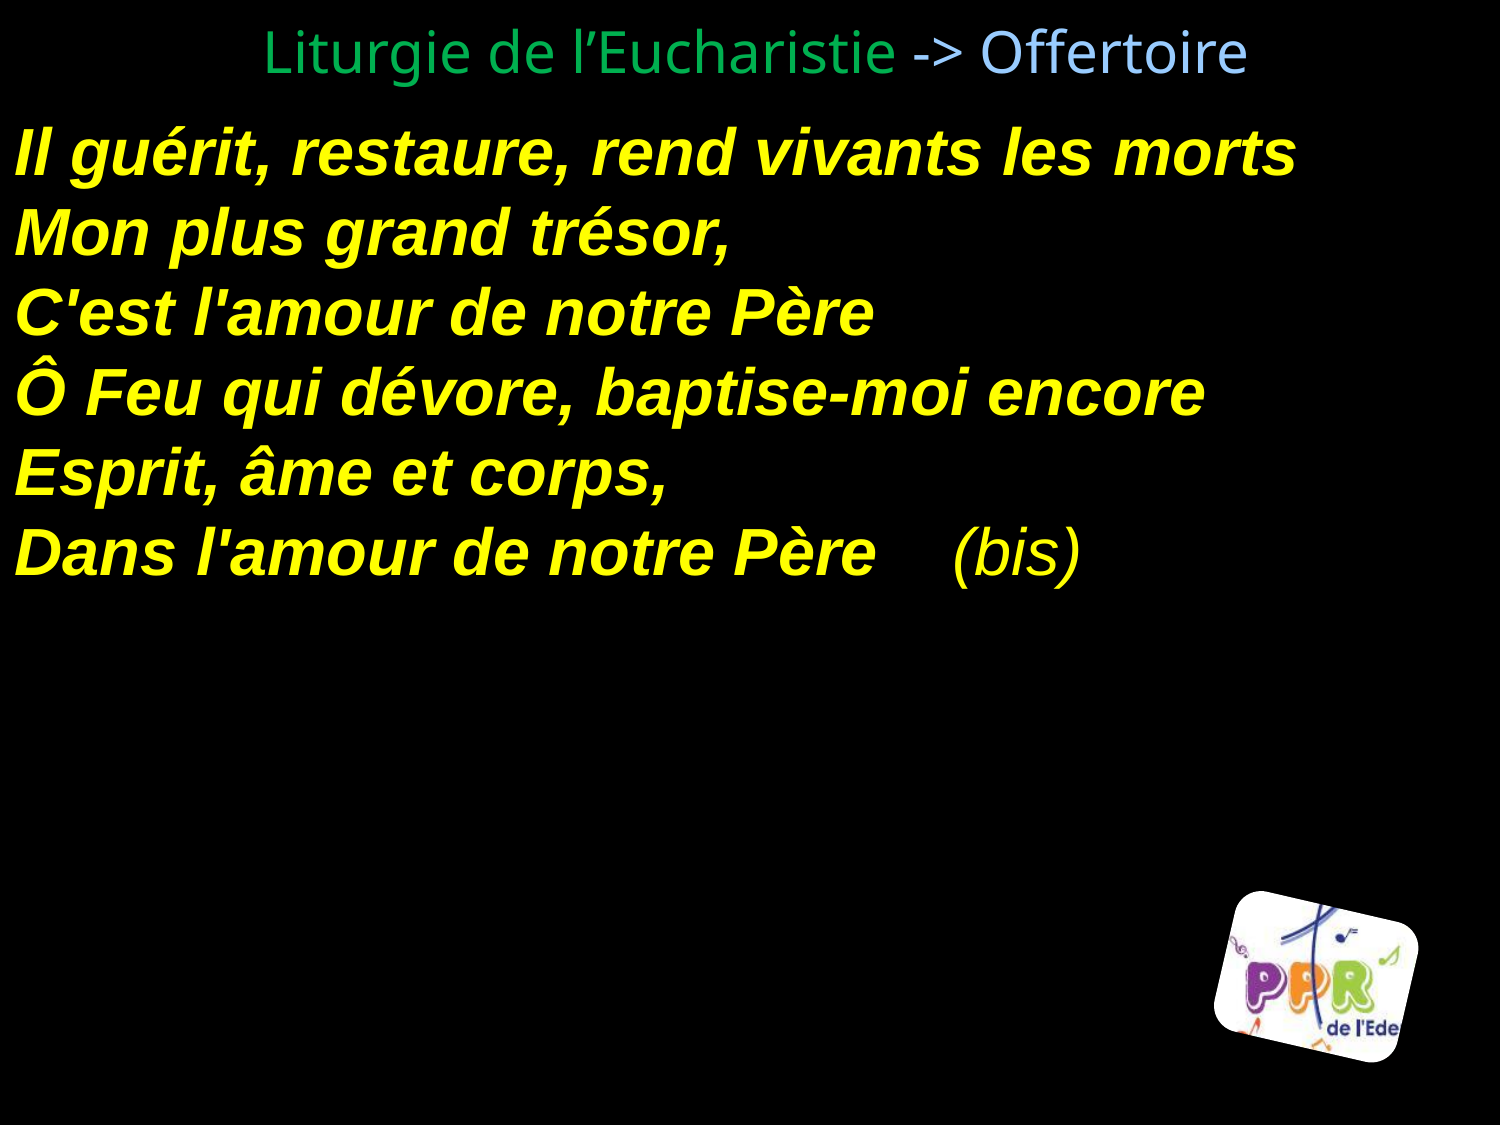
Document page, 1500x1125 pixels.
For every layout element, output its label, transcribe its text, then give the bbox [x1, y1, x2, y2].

picture [1214, 891, 1419, 1063]
text_box Liturgie de l’Eucharistie -> Offertoire [41, 7, 1471, 93]
text_box Il guérit, restaure, rend vivants les morts Mon plus grand trésor, C'est l'amour de notre Père Ô Feu qui dévore, baptise-moi encore Esprit, âme et corps, Dans l'amour de notre Père (bis) [0, 101, 1500, 597]
